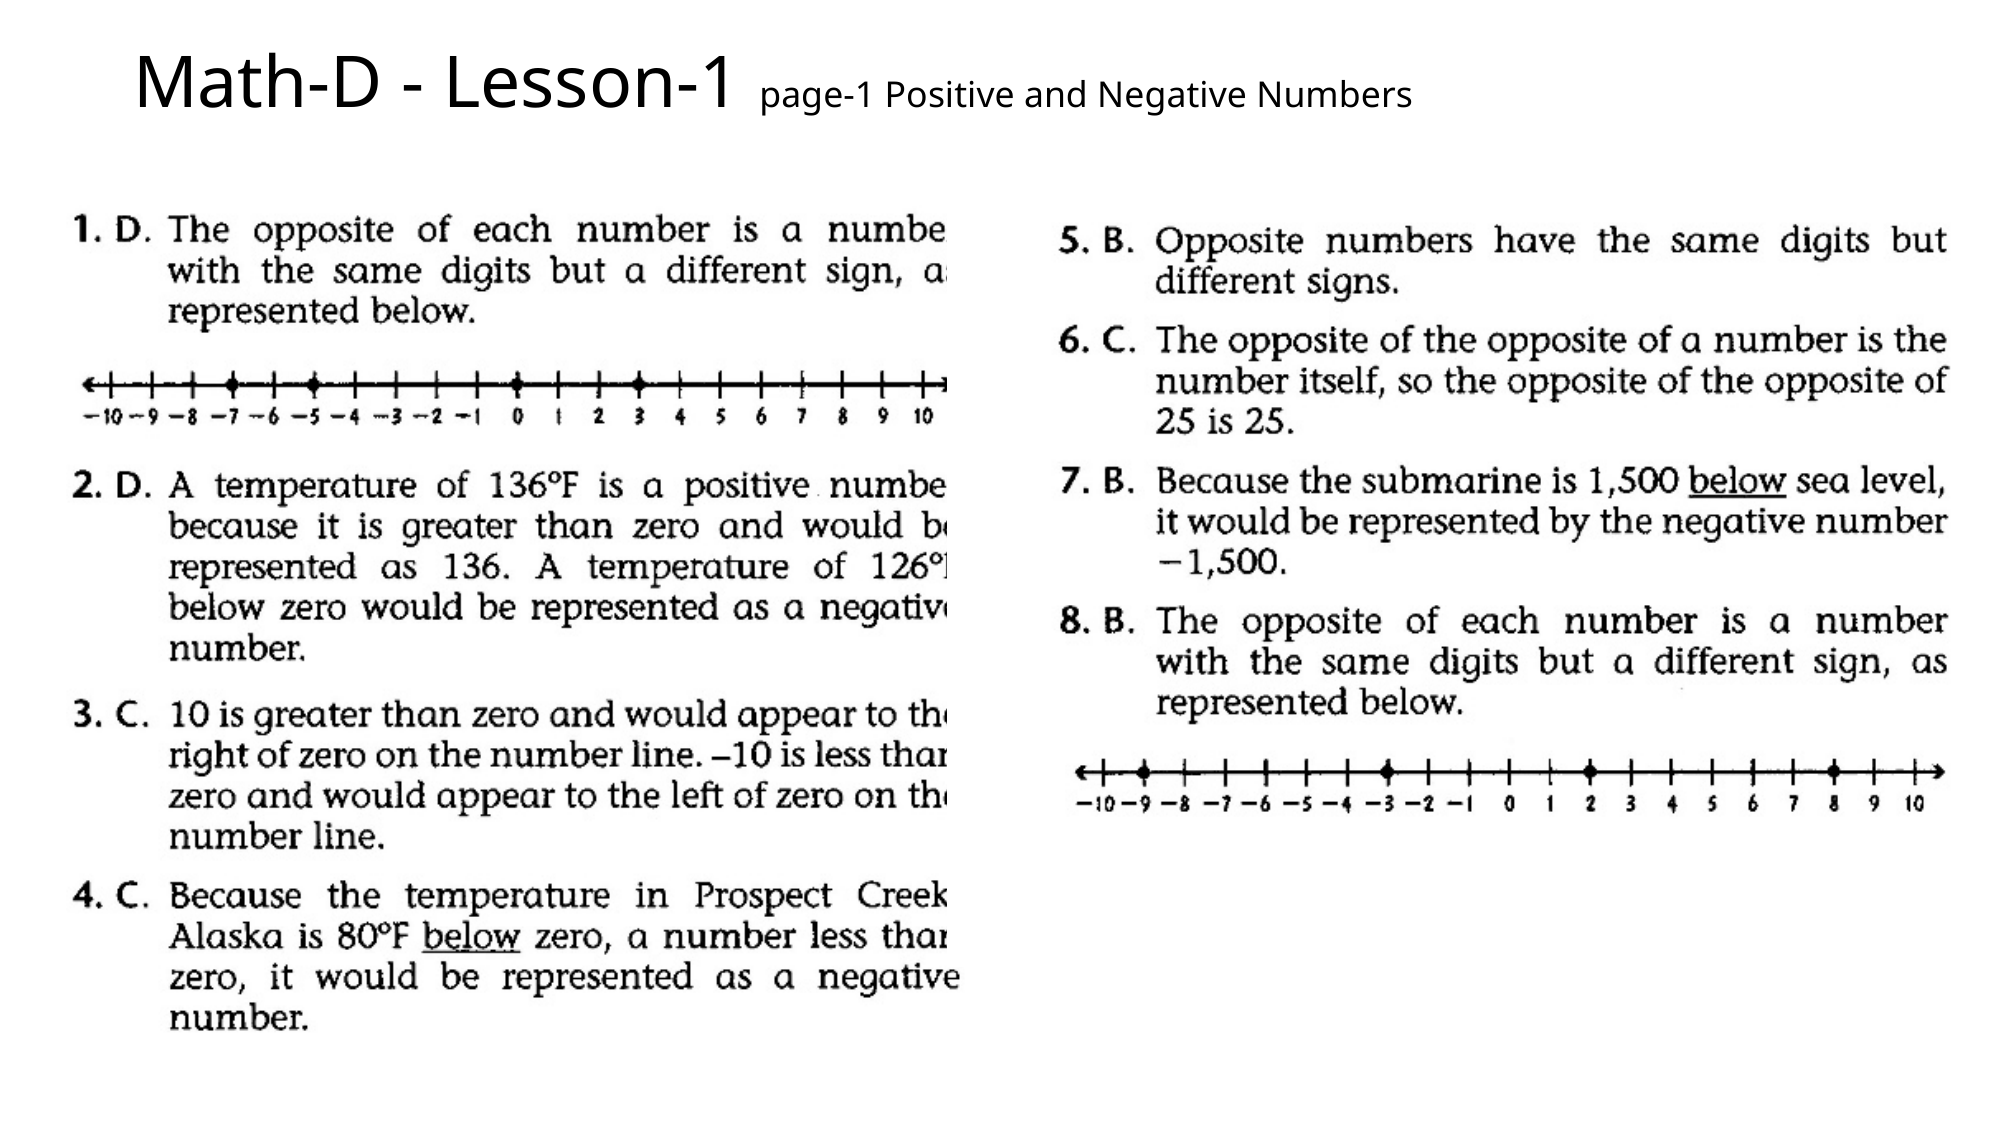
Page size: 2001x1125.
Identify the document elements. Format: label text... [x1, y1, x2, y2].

picture [27, 200, 1994, 1037]
title Math-D - Lesson-1 page-1 Positive and Negative Numbers [118, 37, 1843, 131]
